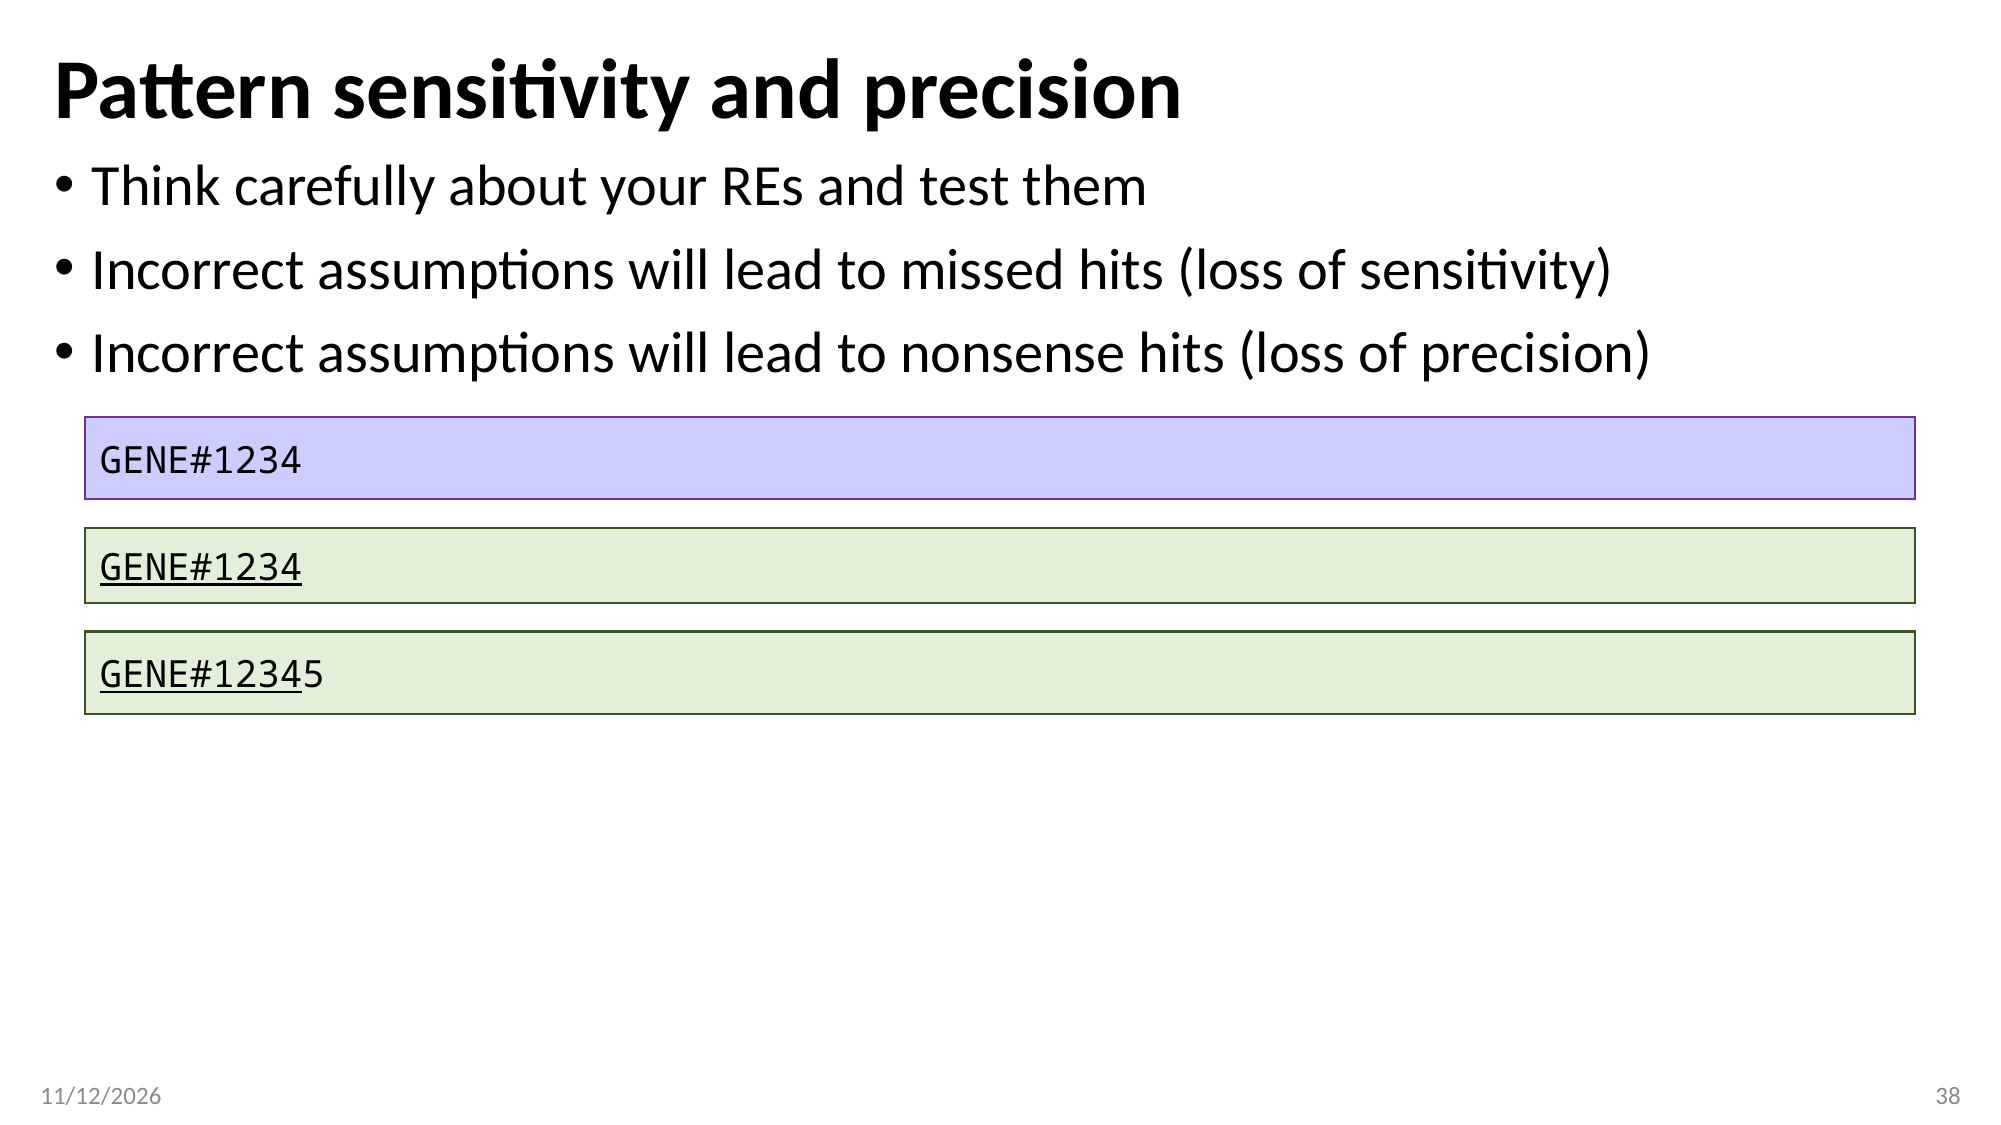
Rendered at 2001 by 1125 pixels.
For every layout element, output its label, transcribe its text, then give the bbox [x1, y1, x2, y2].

list Think carefully about your REs and test them Incorrect assumptions will lead to missed hits (loss of sensitivity) Incorrect assumptions will lead to nonsense hits (loss of precision) [39, 147, 1961, 308]
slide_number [40, 1064, 491, 1125]
text_box GENE#1234 [84, 527, 1916, 604]
text_box GENE#12345 [84, 630, 1916, 715]
title Pattern sensitivity and precision [39, 37, 1961, 145]
slide_number 38 [1510, 1064, 1961, 1125]
text_box GENE#1234 [84, 416, 1916, 500]
